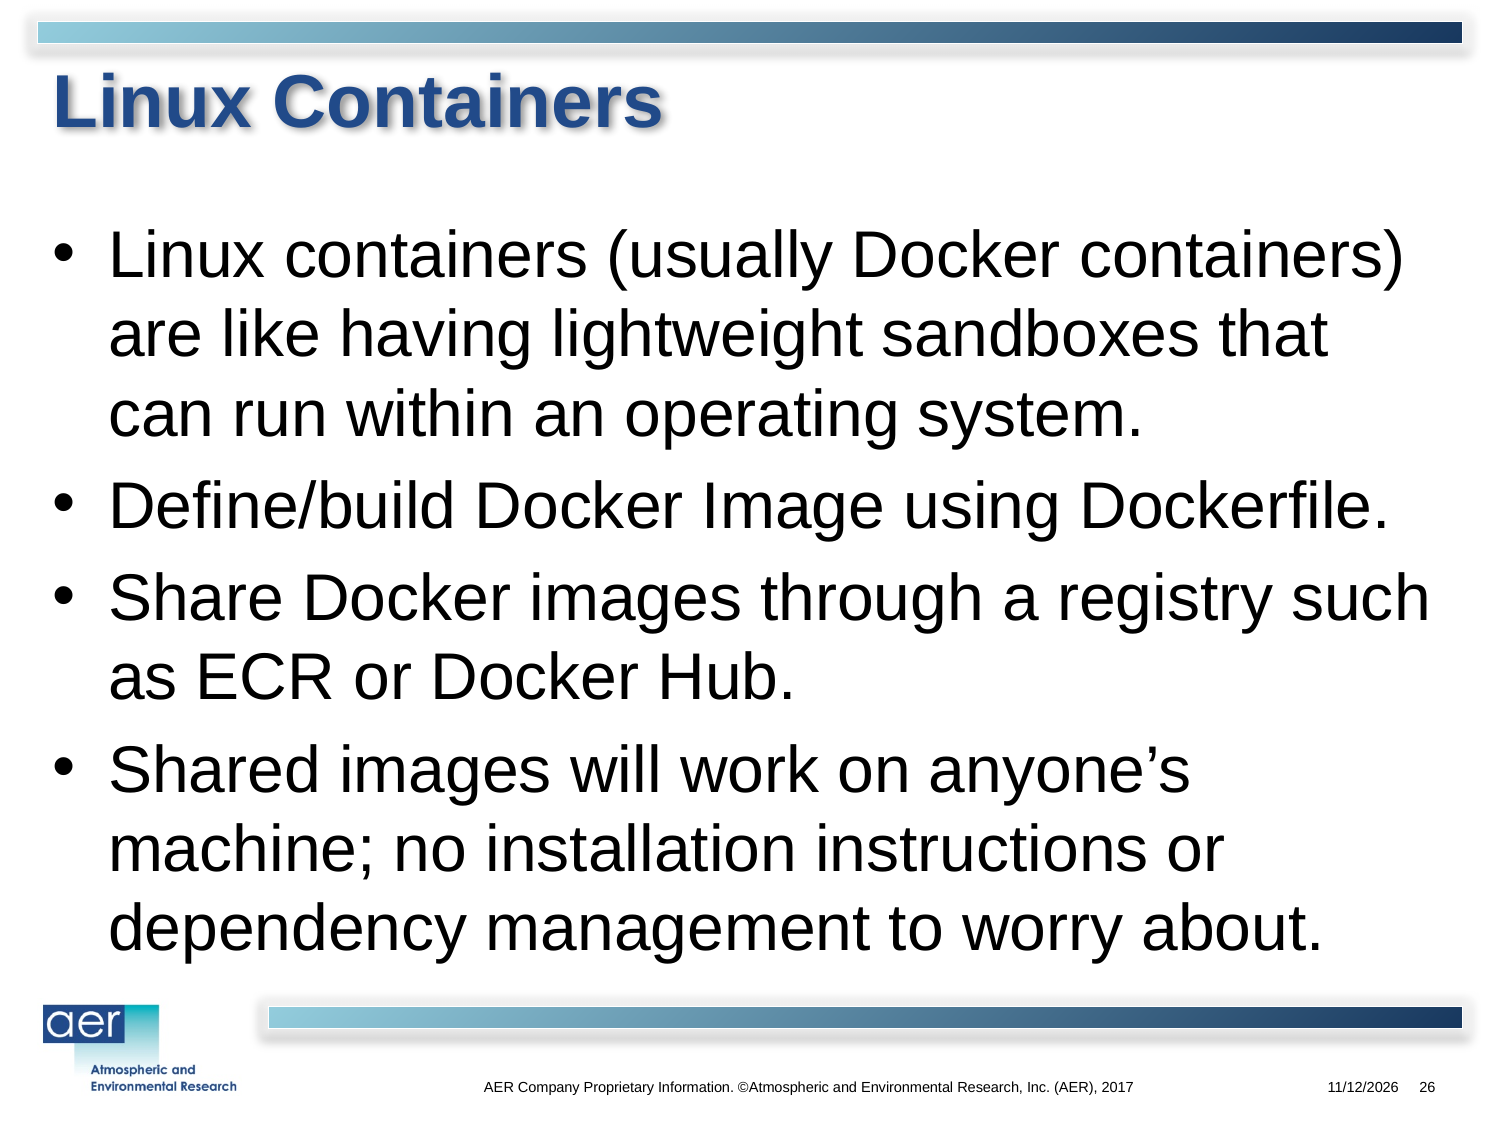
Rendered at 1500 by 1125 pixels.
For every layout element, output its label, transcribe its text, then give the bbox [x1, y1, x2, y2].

list Linux containers (usually Docker containers) are like having lightweight sandboxes that can run within an operating system. Define/build Docker Image using Dockerfile. Share Docker images through a registry such as ECR or Docker Hub. Shared images will work on anyone’s machine; no installation instructions or dependency management to worry about. [37, 204, 1463, 980]
picture [37, 998, 242, 1096]
title Linux Containers [37, 45, 1463, 178]
